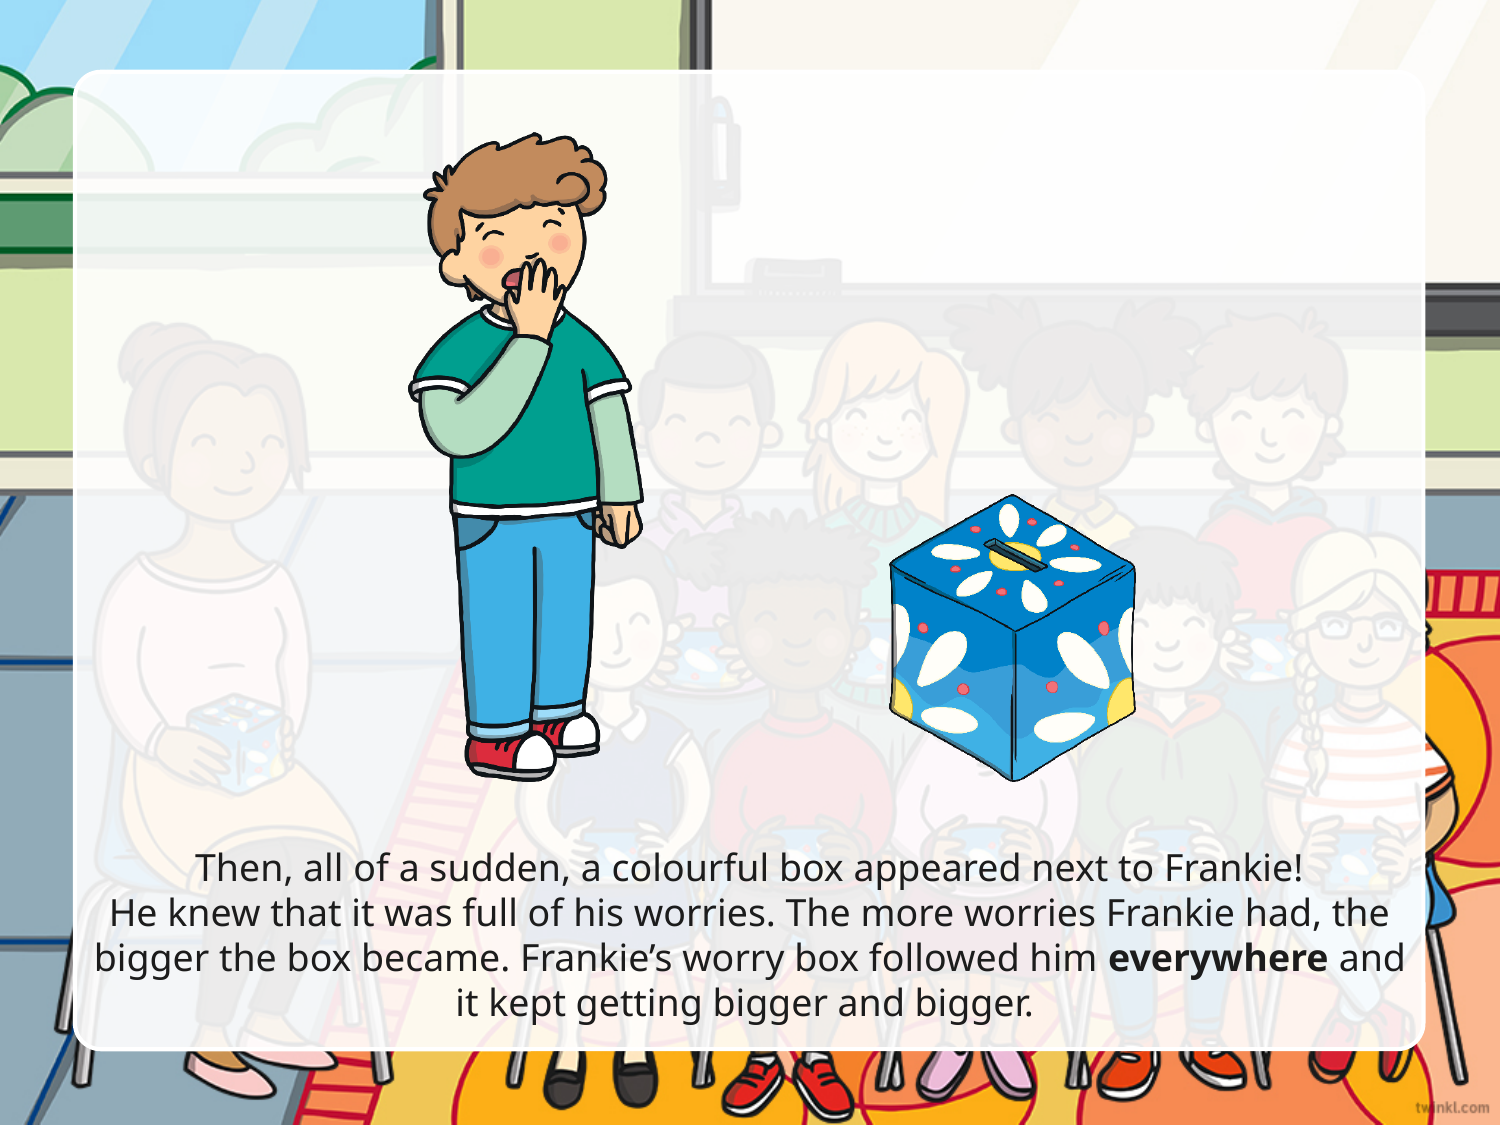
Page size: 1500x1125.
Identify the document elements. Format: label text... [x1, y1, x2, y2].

text_box Then, all of a sudden, a colourful box appeared next to Frankie! He knew that it was full of his worries. The more worries Frankie had, the bigger the box became. Frankie’s worry box followed him everywhere and it kept getting bigger and bigger. [72, 836, 1427, 1032]
picture [0, 0, 1500, 1125]
